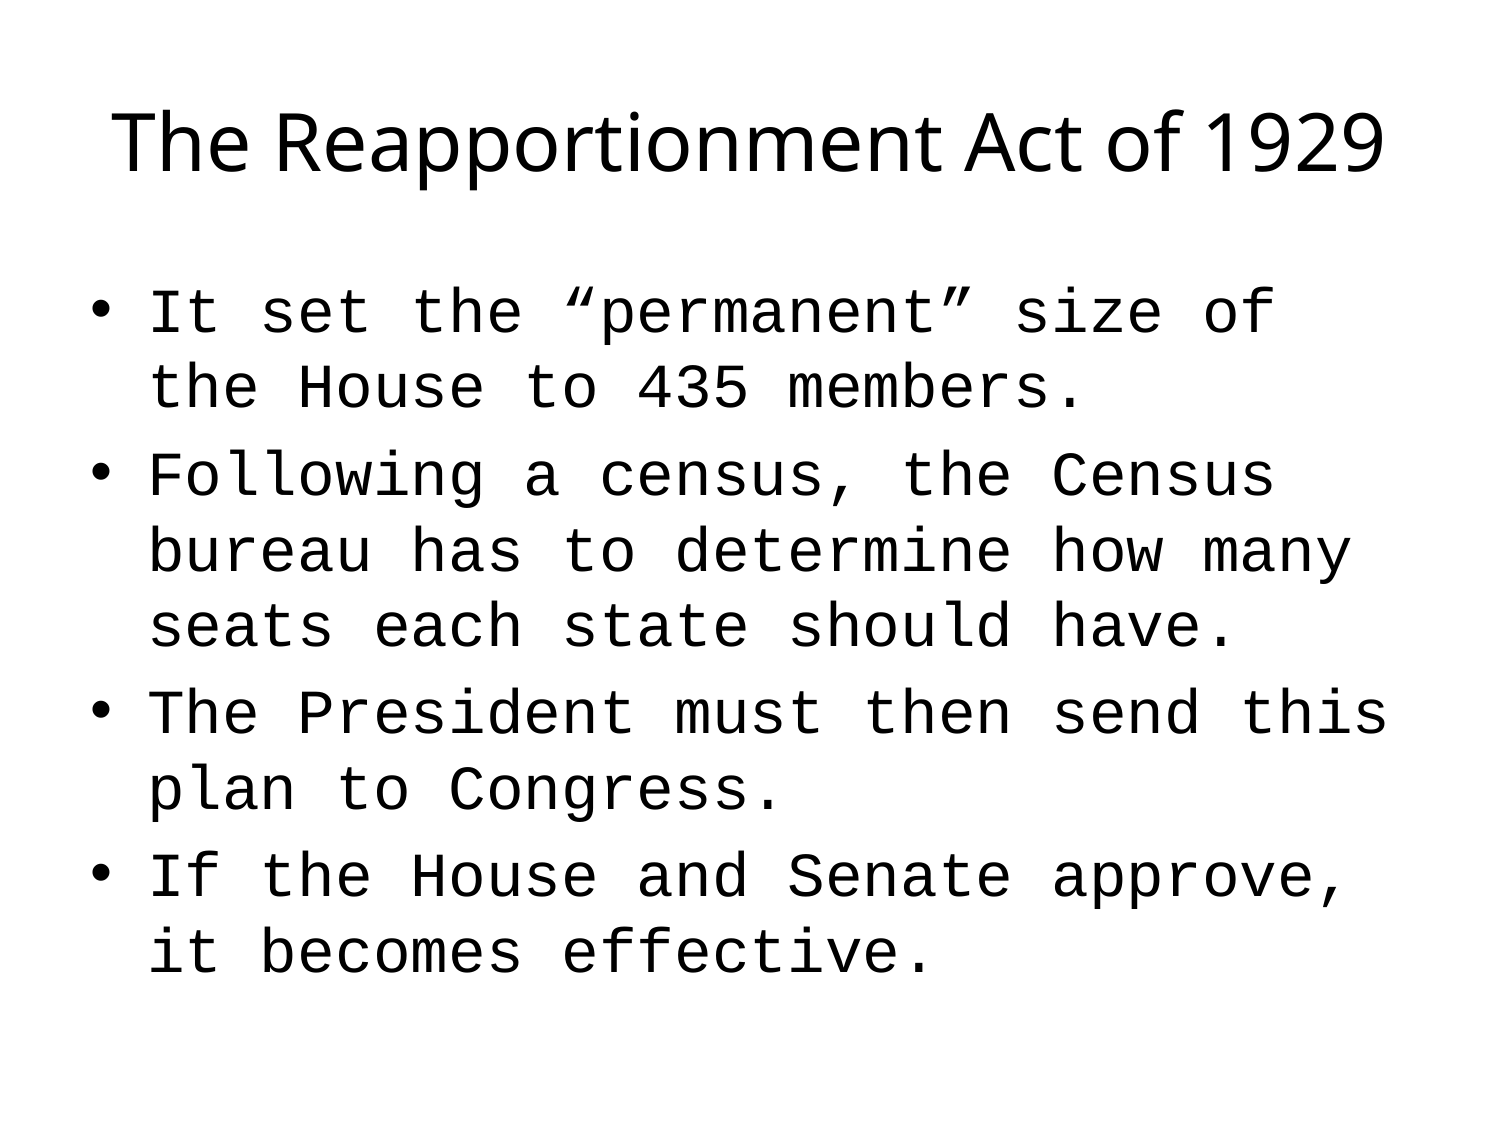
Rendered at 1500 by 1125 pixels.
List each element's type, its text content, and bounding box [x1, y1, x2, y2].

list It set the “permanent” size of the House to 435 members. Following a census, the Census bureau has to determine how many seats each state should have. The President must then send this plan to Congress. If the House and Senate approve, it becomes effective. [74, 262, 1426, 1006]
title The Reapportionment Act of 1929 [74, 44, 1426, 233]
